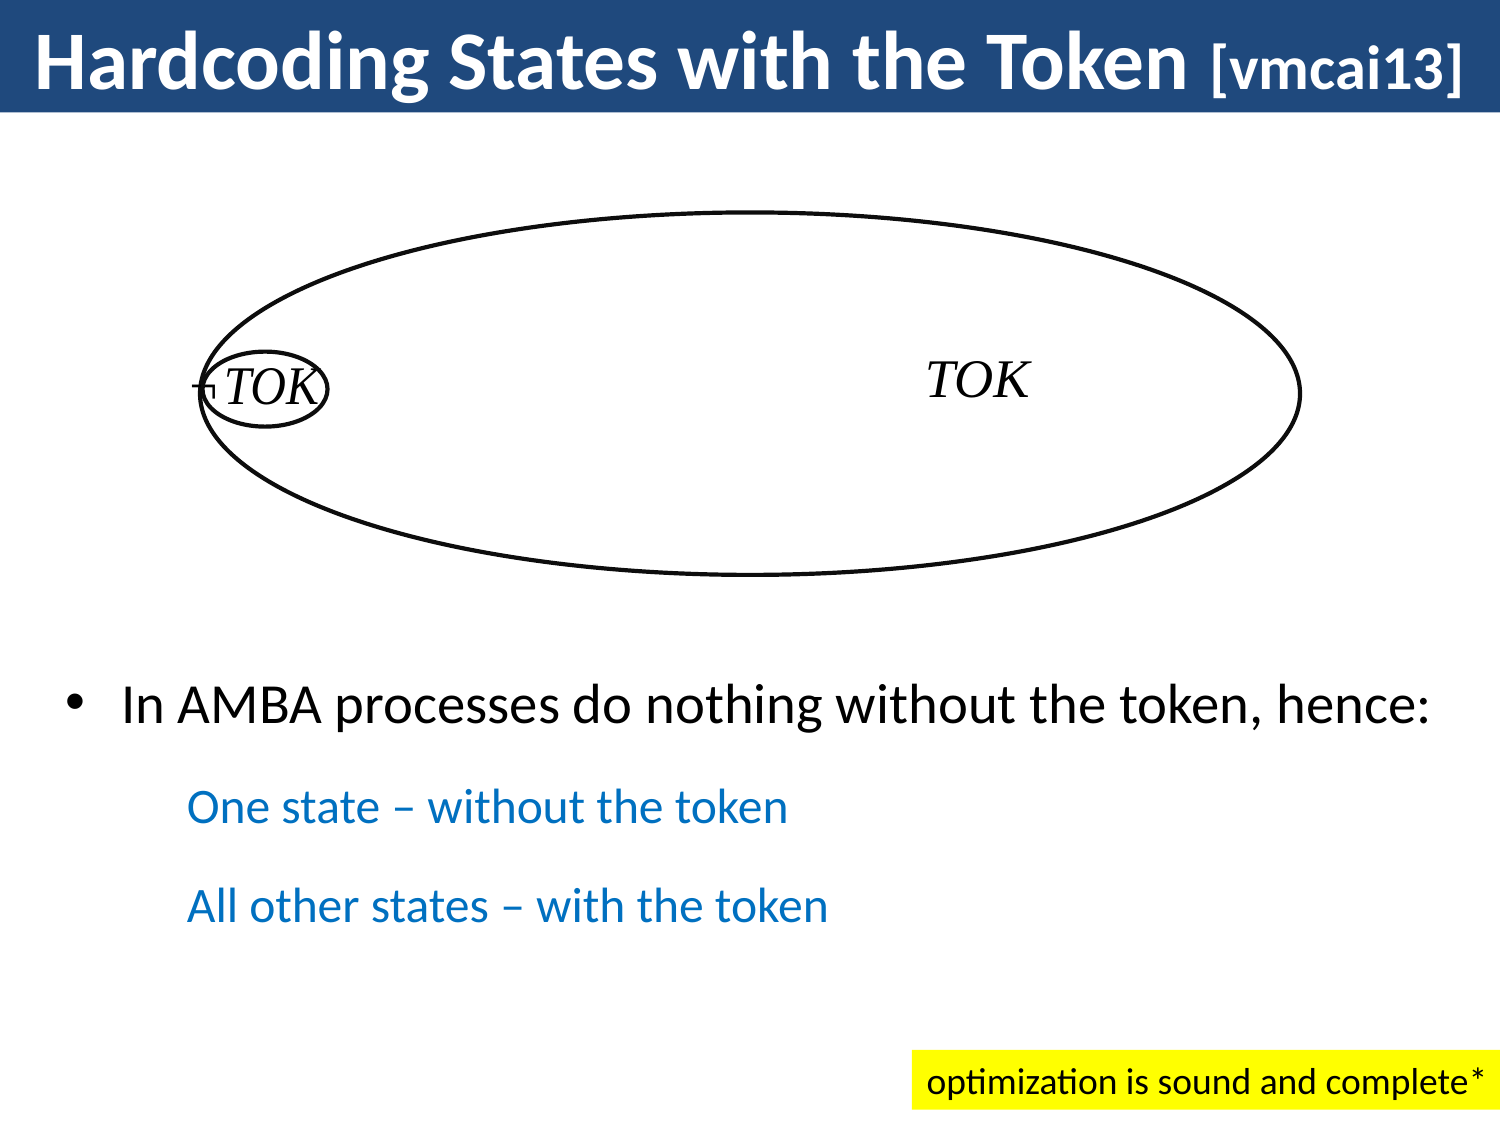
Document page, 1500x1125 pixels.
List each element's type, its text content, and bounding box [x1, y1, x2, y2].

list In AMBA processes do nothing without the token, hence: One state – without the token All other states – with the token [50, 624, 1450, 1025]
text_box [200, 349, 330, 429]
text_box [197, 210, 1303, 577]
title Hardcoding States with the Token [vmcai13] [0, 0, 1500, 113]
text_box optimization is sound and complete* [911, 1049, 1500, 1110]
